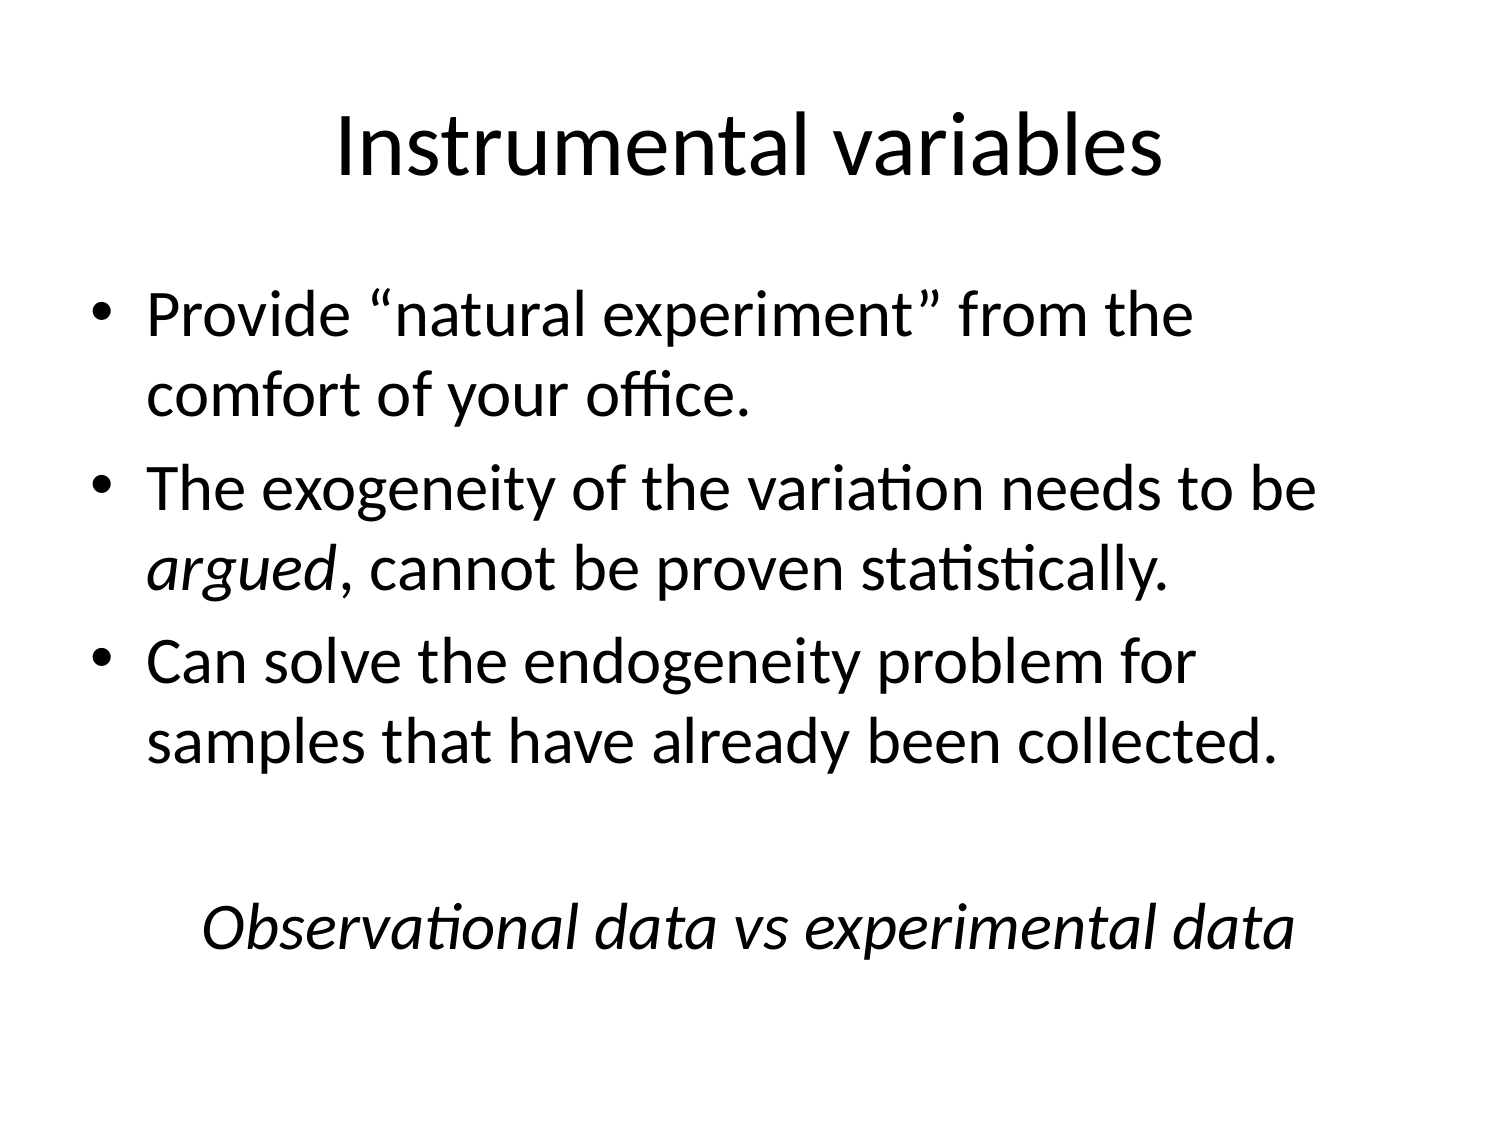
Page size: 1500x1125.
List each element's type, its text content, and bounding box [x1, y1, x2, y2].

title Instrumental variables [75, 45, 1425, 233]
list Provide “natural experiment” from the comfort of your office. The exogeneity of the variation needs to be argued, cannot be proven statistically. Can solve the endogeneity problem for samples that have already been collected. Observational data vs experimental data [75, 262, 1425, 1005]
